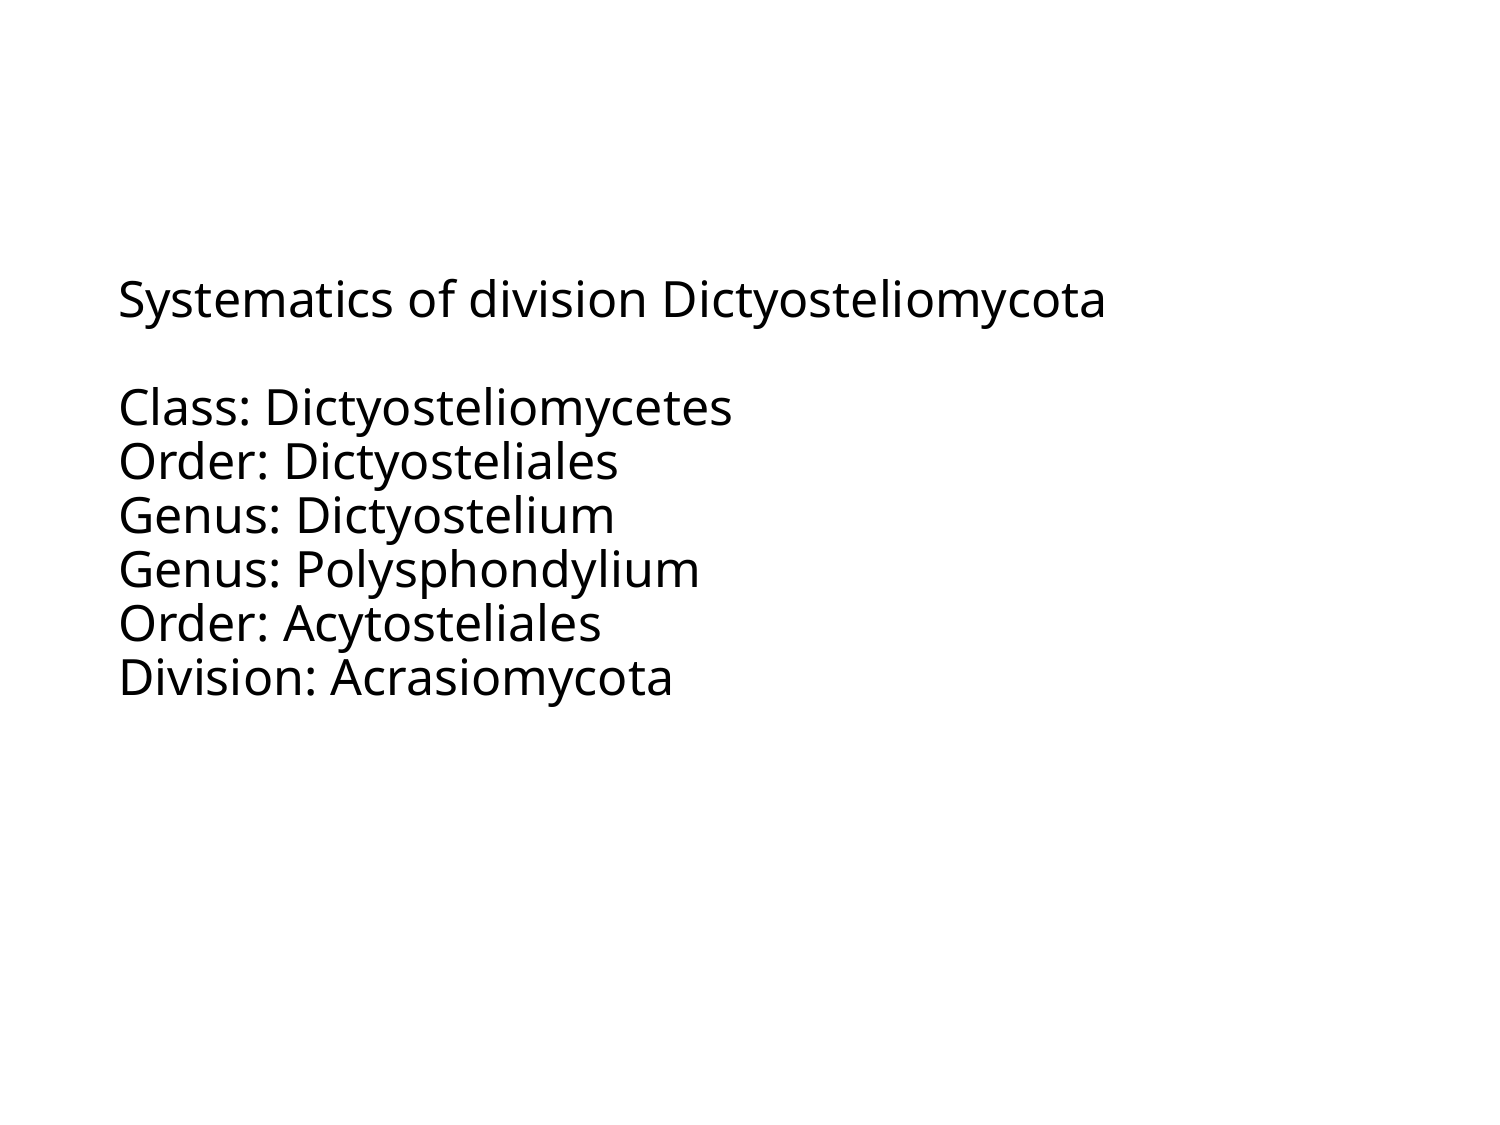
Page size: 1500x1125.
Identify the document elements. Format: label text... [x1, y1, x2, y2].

title Systematics of division Dictyosteliomycota Class: Dictyosteliomycetes Order: Dictyosteliales Genus: Dictyostelium Genus: Polysphondylium Order: Acytosteliales Division: Acrasiomycota [103, 59, 1397, 1004]
